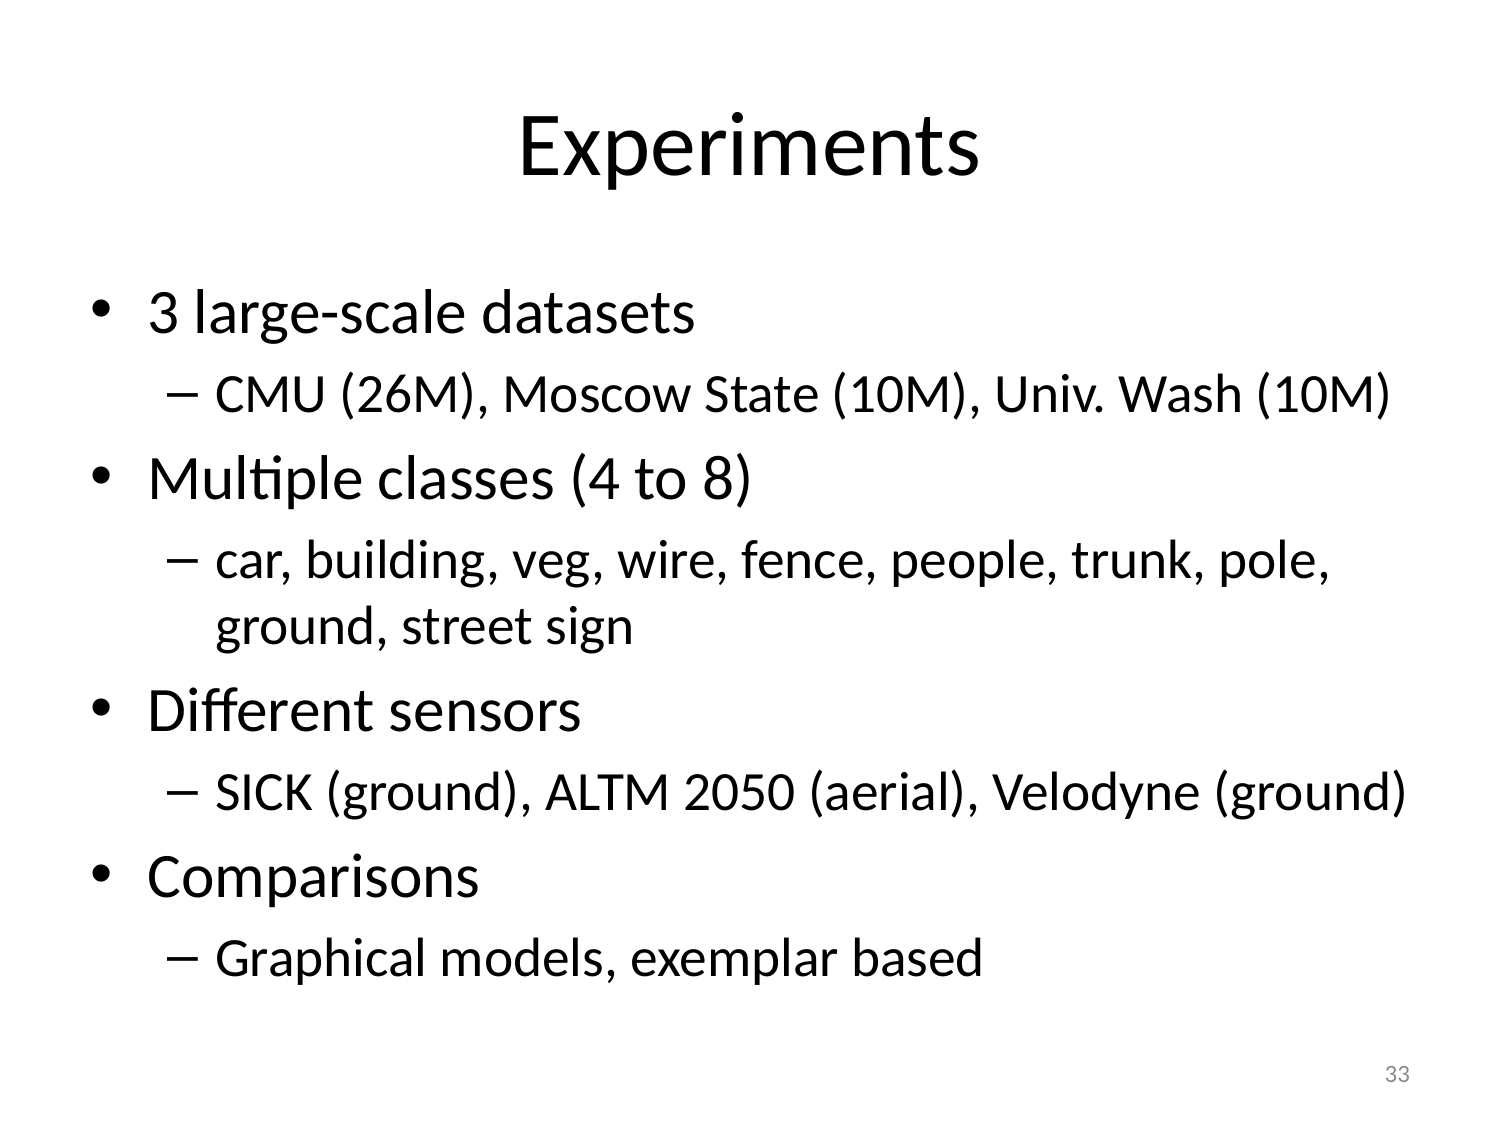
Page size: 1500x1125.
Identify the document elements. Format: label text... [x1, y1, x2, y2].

slide_number 33 [1074, 1042, 1425, 1103]
title Experiments [75, 45, 1425, 233]
list 3 large-scale datasets CMU (26M), Moscow State (10M), Univ. Wash (10M) Multiple classes (4 to 8) car, building, veg, wire, fence, people, trunk, pole, ground, street sign Different sensors SICK (ground), ALTM 2050 (aerial), Velodyne (ground) Comparisons Graphical models, exemplar based [75, 262, 1425, 1005]
